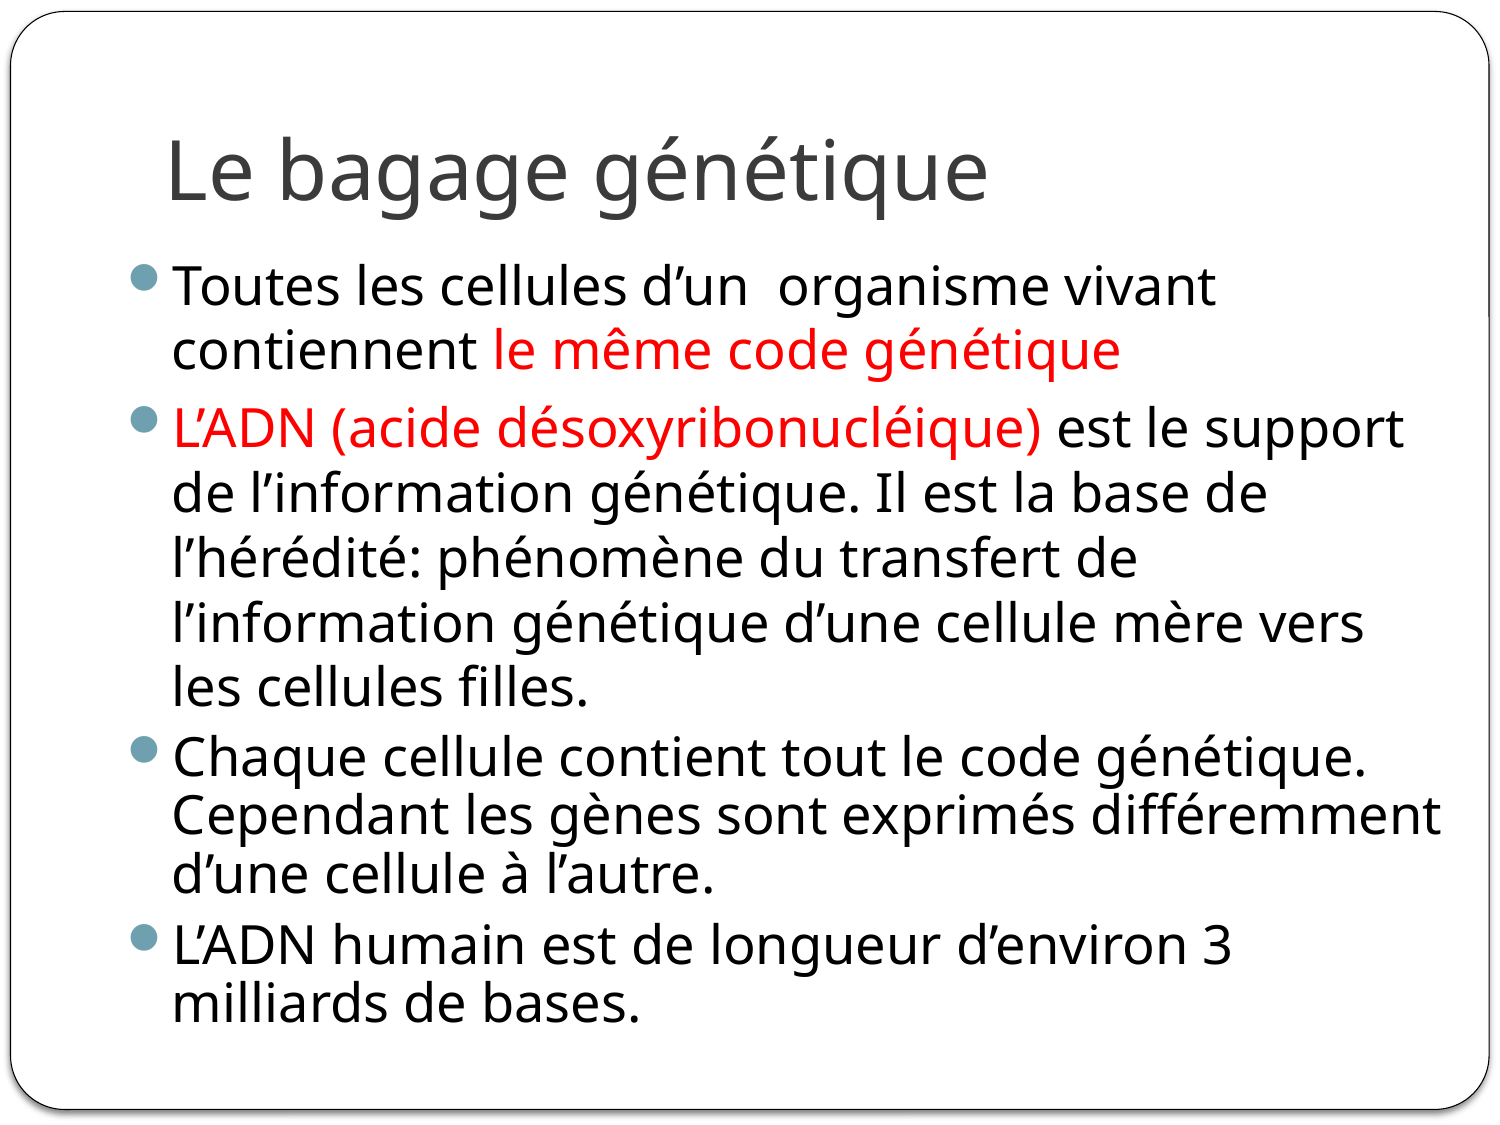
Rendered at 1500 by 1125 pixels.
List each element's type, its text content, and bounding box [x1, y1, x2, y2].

title Le bagage génétique [150, 45, 1425, 233]
list Toutes les cellules d’un organisme vivant contiennent le même code génétique L’ADN (acide désoxyribonucléique) est le support de l’information génétique. Il est la base de l’hérédité: phénomène du transfert de l’information génétique d’une cellule mère vers les cellules filles. Chaque cellule contient tout le code génétique. Cependant les gènes sont exprimés différemment d’une cellule à l’autre. L’ADN humain est de longueur d’environ 3 milliards de bases. [112, 243, 1463, 1047]
